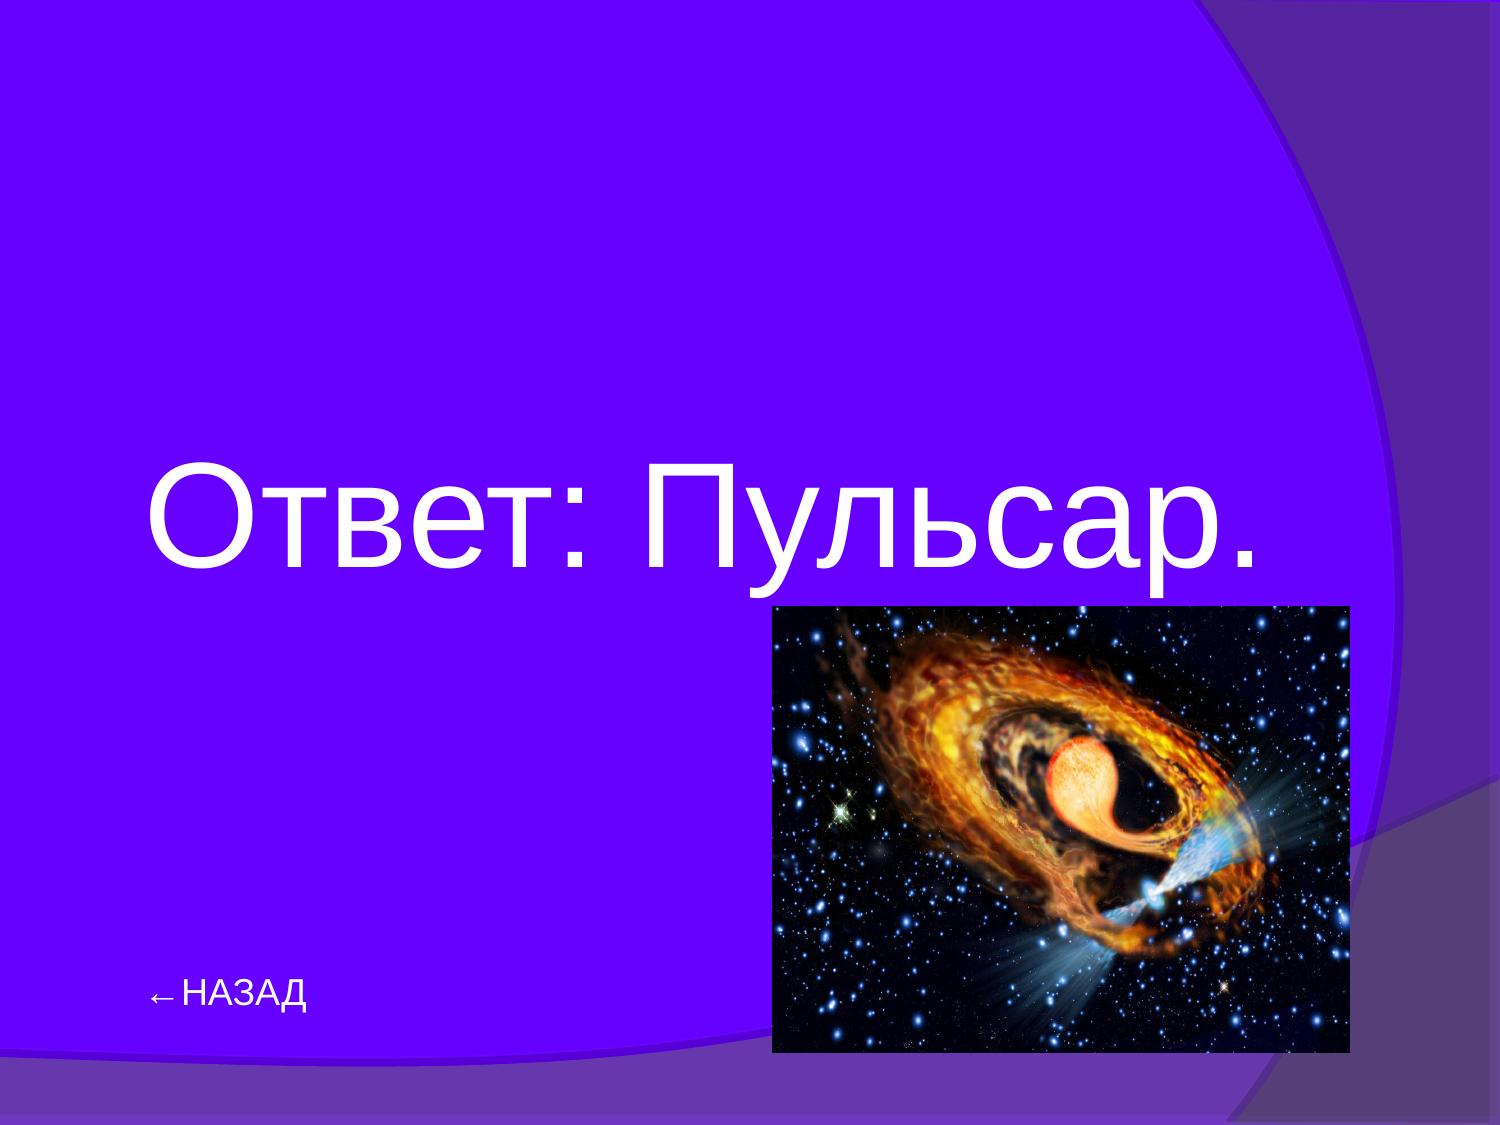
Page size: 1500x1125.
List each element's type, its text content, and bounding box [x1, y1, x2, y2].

text_box Ответ: Пульсар. [128, 410, 1306, 605]
picture [772, 606, 1350, 1053]
text_box ←НАЗАД [128, 960, 352, 1021]
